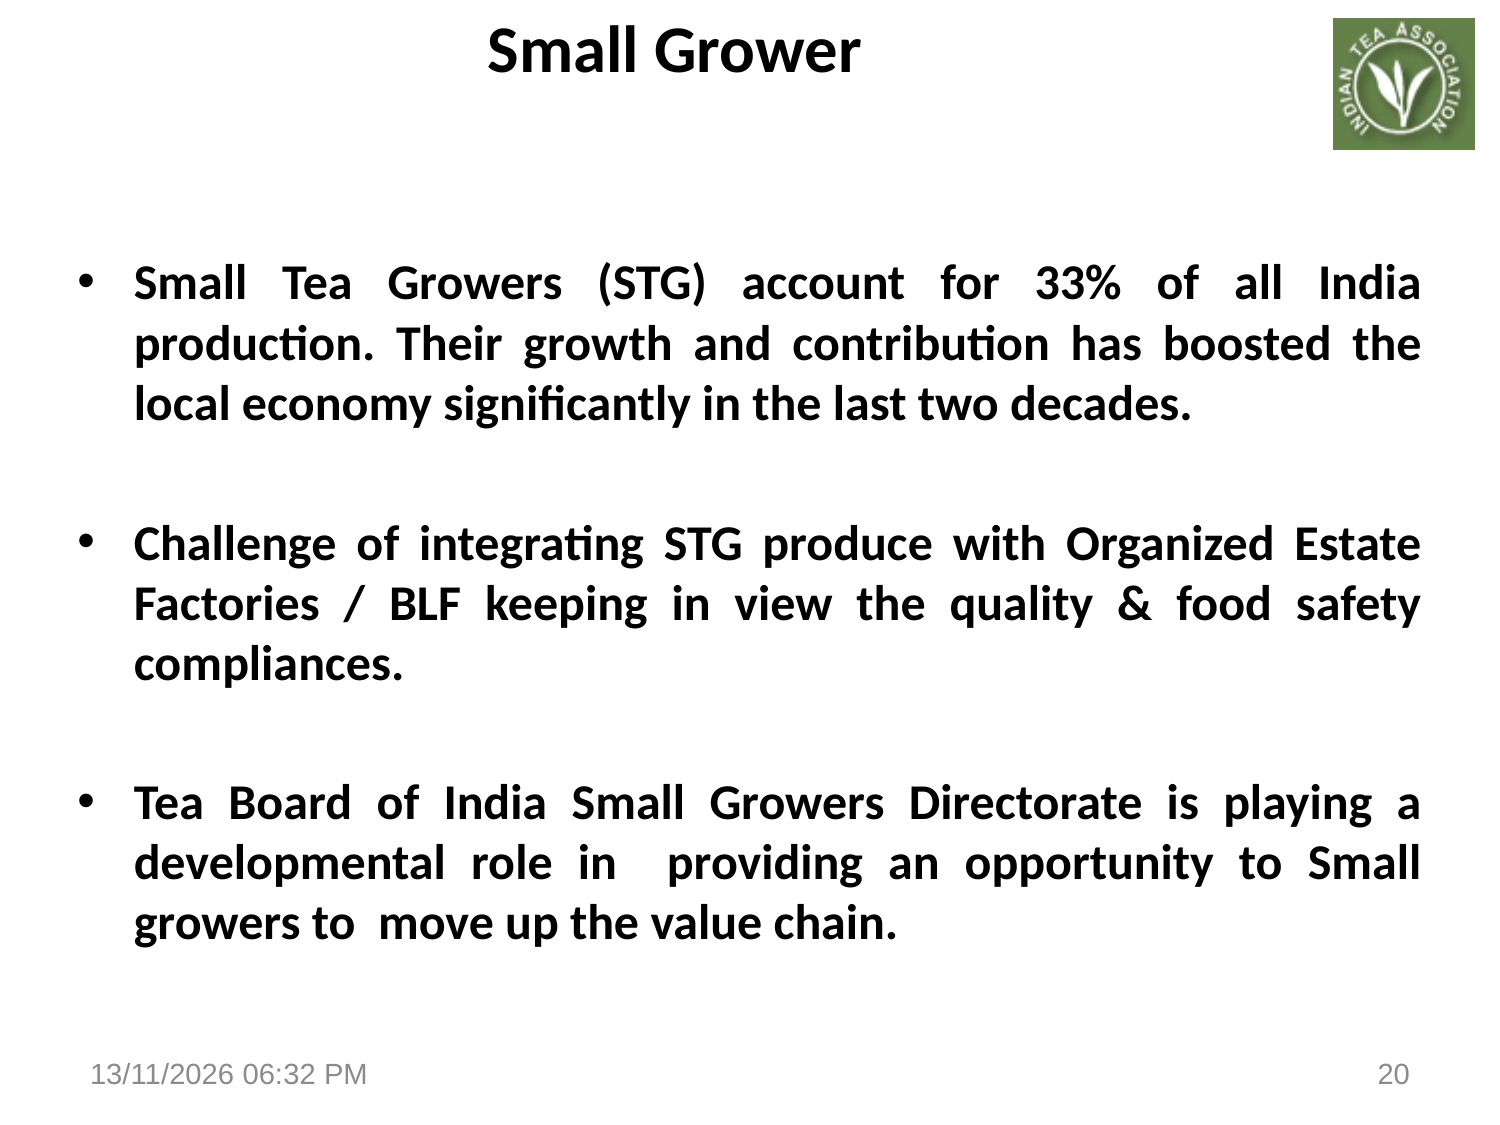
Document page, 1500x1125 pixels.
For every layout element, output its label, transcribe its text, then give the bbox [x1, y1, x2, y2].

slide_number 20 [1074, 1042, 1425, 1103]
list Small Tea Growers (STG) account for 33% of all India production. Their growth and contribution has boosted the local economy significantly in the last two decades. Challenge of integrating STG produce with Organized Estate Factories / BLF keeping in view the quality & food safety compliances. Tea Board of India Small Growers Directorate is playing a developmental role in providing an opportunity to Small growers to move up the value chain. [62, 187, 1438, 1051]
title Small Grower [0, 0, 1351, 93]
picture [1332, 18, 1476, 151]
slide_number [75, 1042, 425, 1103]
